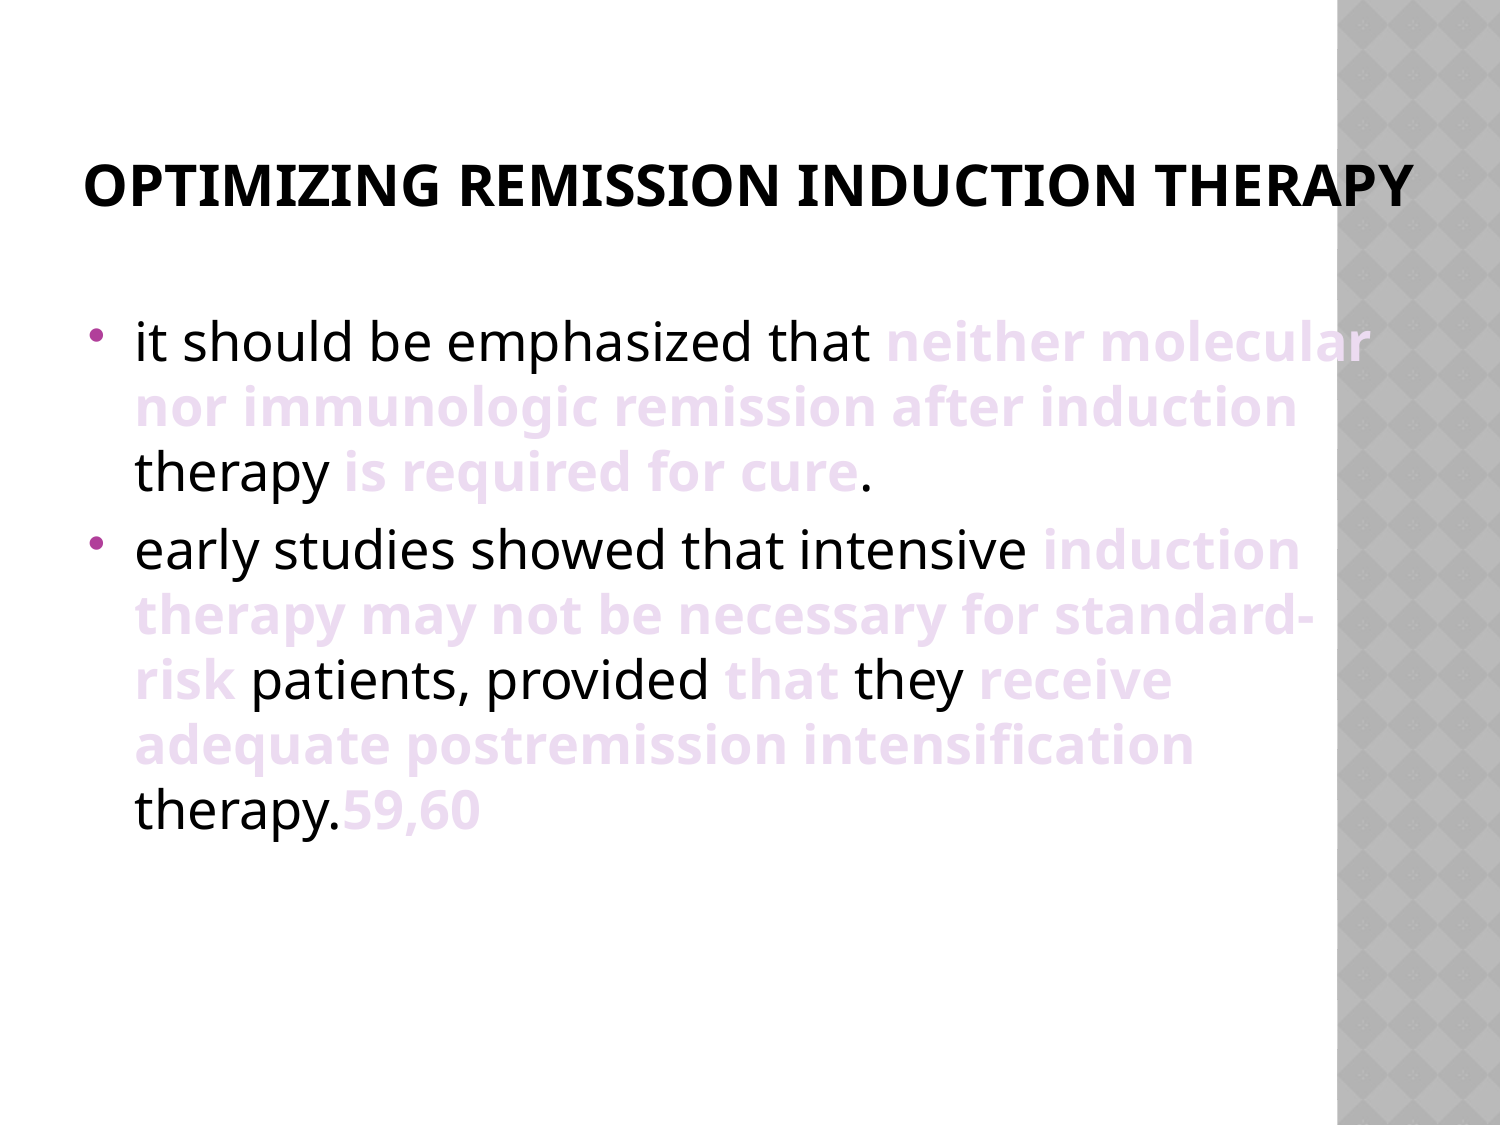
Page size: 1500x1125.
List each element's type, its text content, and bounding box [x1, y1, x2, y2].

title Optimizing remission induction therapy [75, 99, 1425, 288]
list it should be emphasized that neither molecular nor immunologic remission after induction therapy is required for cure. early studies showed that intensive induction therapy may not be necessary for standard-risk patients, provided that they receive adequate postremission intensification therapy.59,60 [75, 299, 1425, 1073]
